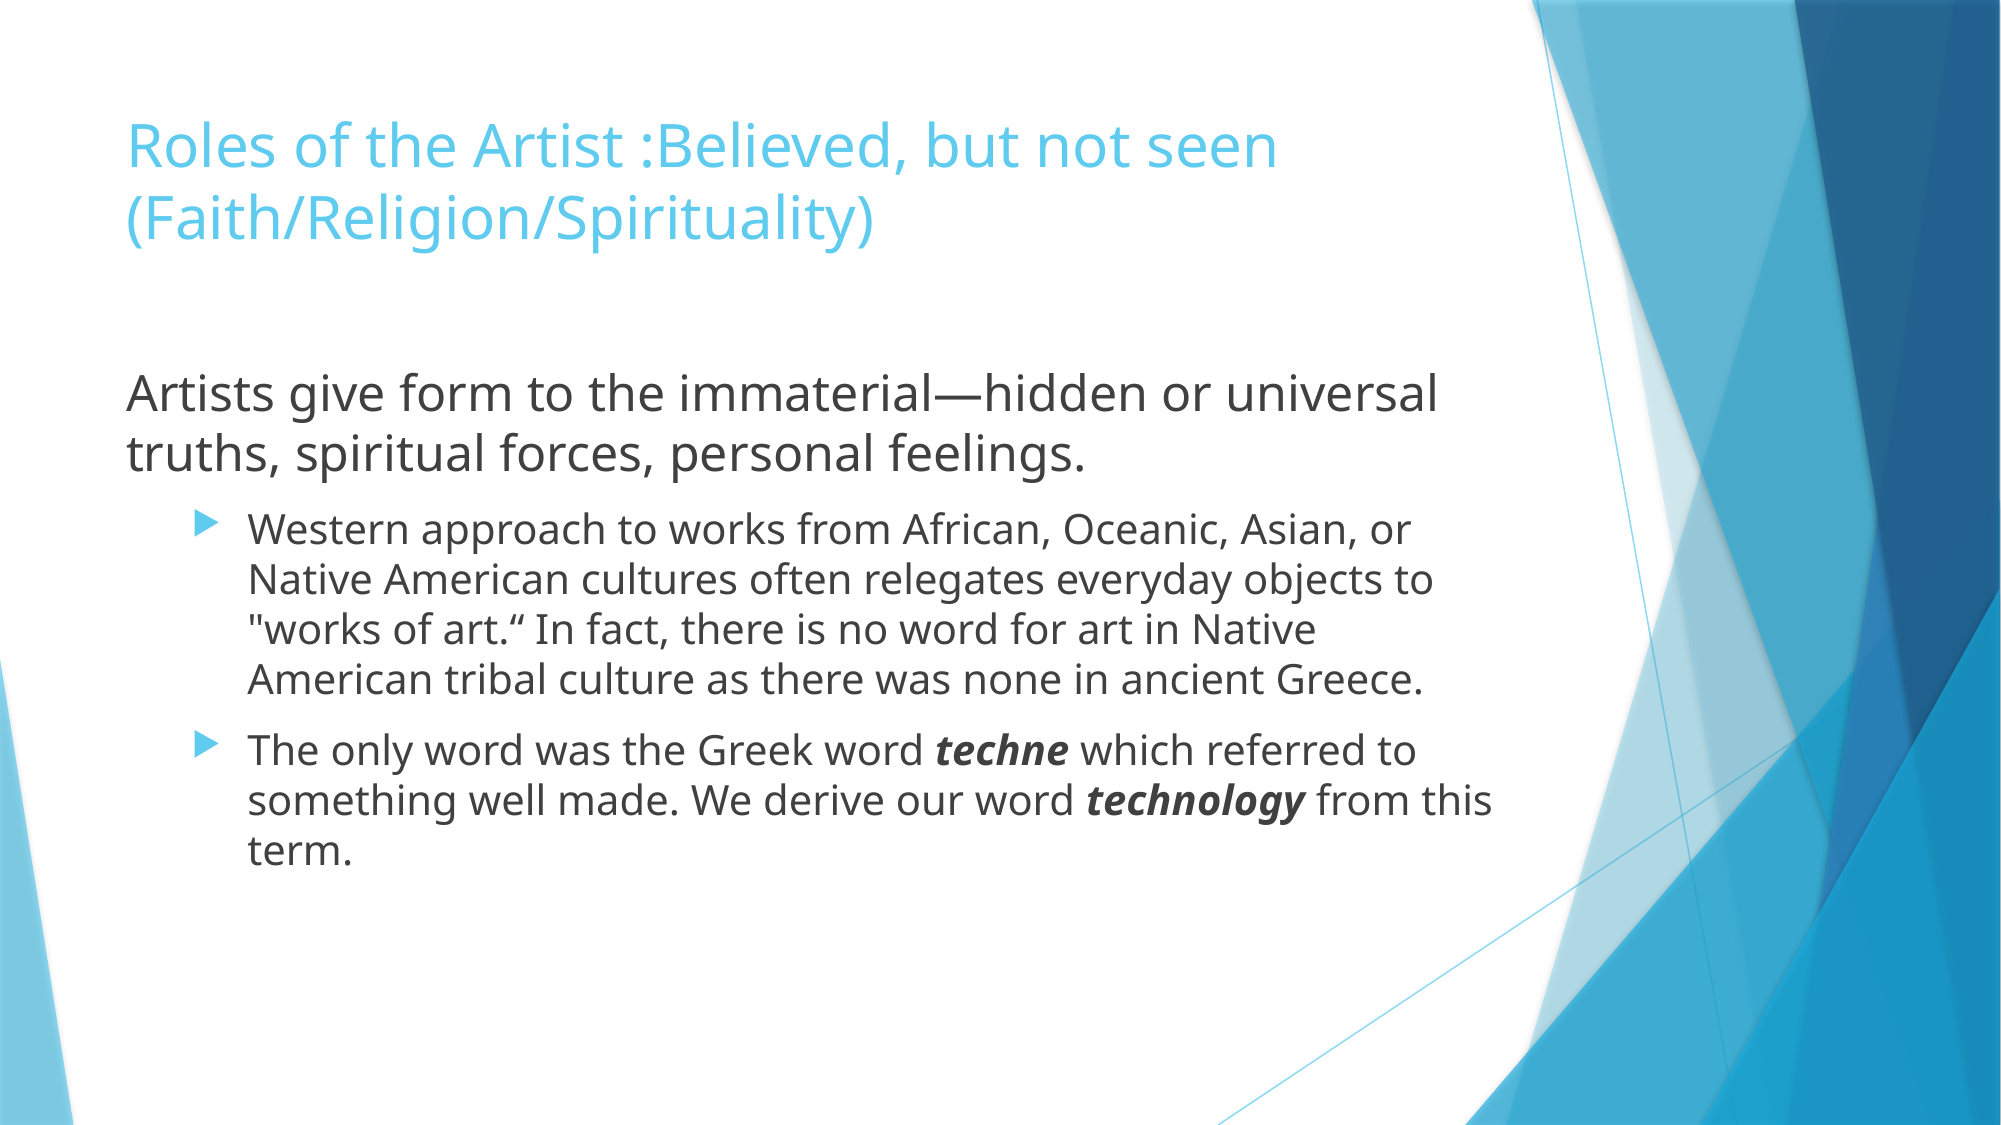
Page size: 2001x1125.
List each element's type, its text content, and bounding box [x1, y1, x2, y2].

list Artists give form to the immaterial—hidden or universal truths, spiritual forces, personal feelings. Western approach to works from African, Oceanic, Asian, or Native American cultures often relegates everyday objects to "works of art.“ In fact, there is no word for art in Native American tribal culture as there was none in ancient Greece. The only word was the Greek word techne which referred to something well made. We derive our word technology from this term. [111, 354, 1522, 992]
title Roles of the Artist :Believed, but not seen (Faith/Religion/Spirituality) [111, 99, 1522, 317]
